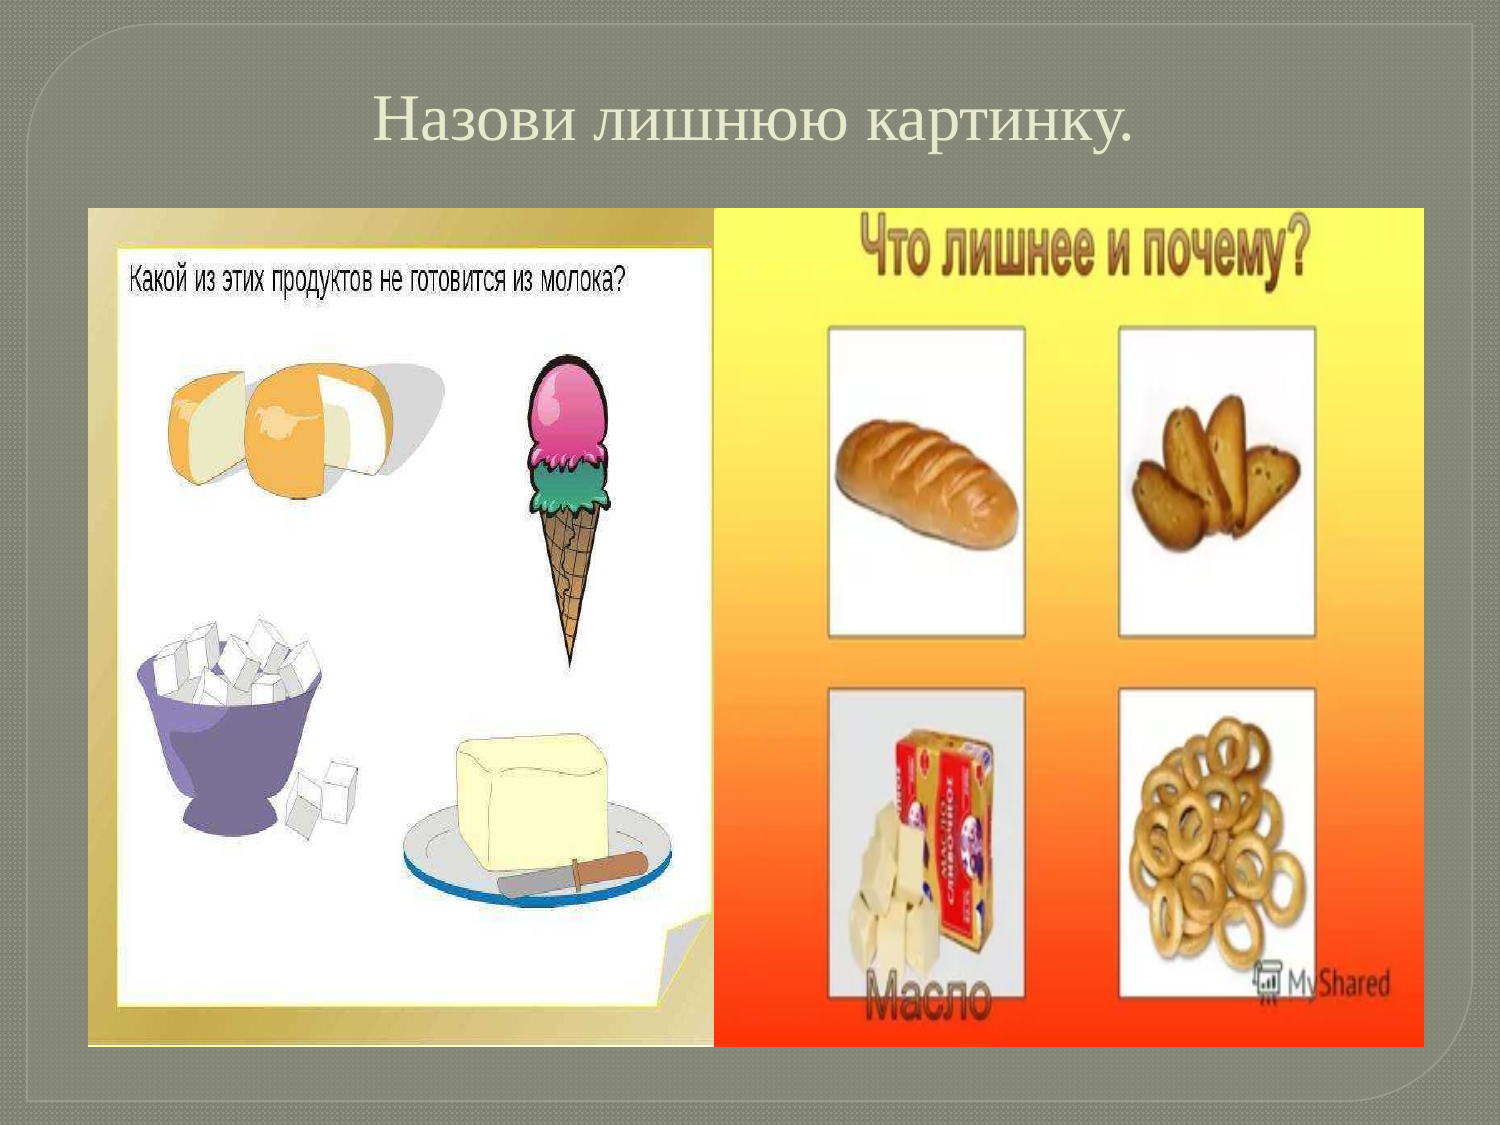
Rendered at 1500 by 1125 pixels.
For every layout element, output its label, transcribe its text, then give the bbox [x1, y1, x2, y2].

title Назови лишнюю картинку. [75, 41, 1425, 161]
picture [88, 207, 1424, 1047]
